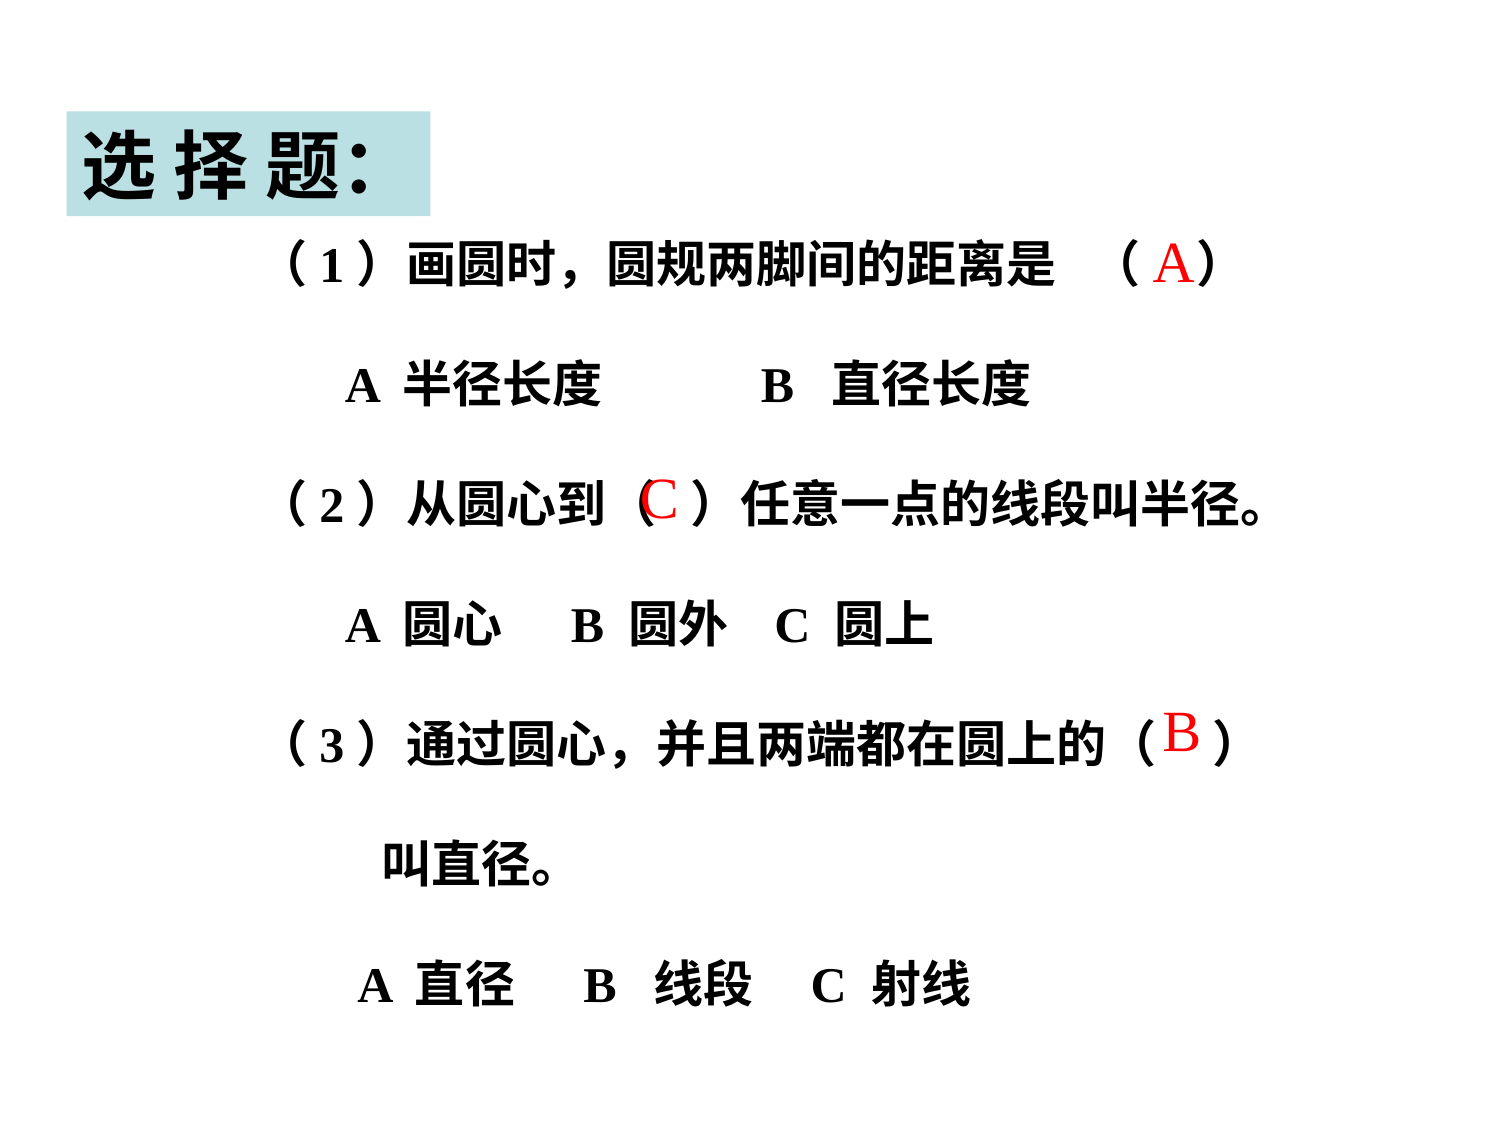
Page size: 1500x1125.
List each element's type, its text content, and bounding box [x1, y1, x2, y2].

text_box （1）画圆时，圆规两脚间的距离是 （ ） A 半径长度 B 直径长度 （2）从圆心到（ ）任意一点的线段叫半径。 A 圆心 B 圆外 C 圆上 （3）通过圆心，并且两端都在圆上的（ ） 叫直径。 A 直径 B 线段 C 射线 [242, 224, 1305, 1020]
text_box A [1137, 216, 1210, 302]
text_box B [1147, 685, 1217, 771]
text_box C [625, 452, 694, 538]
text_box 选 择 题： [66, 111, 431, 217]
